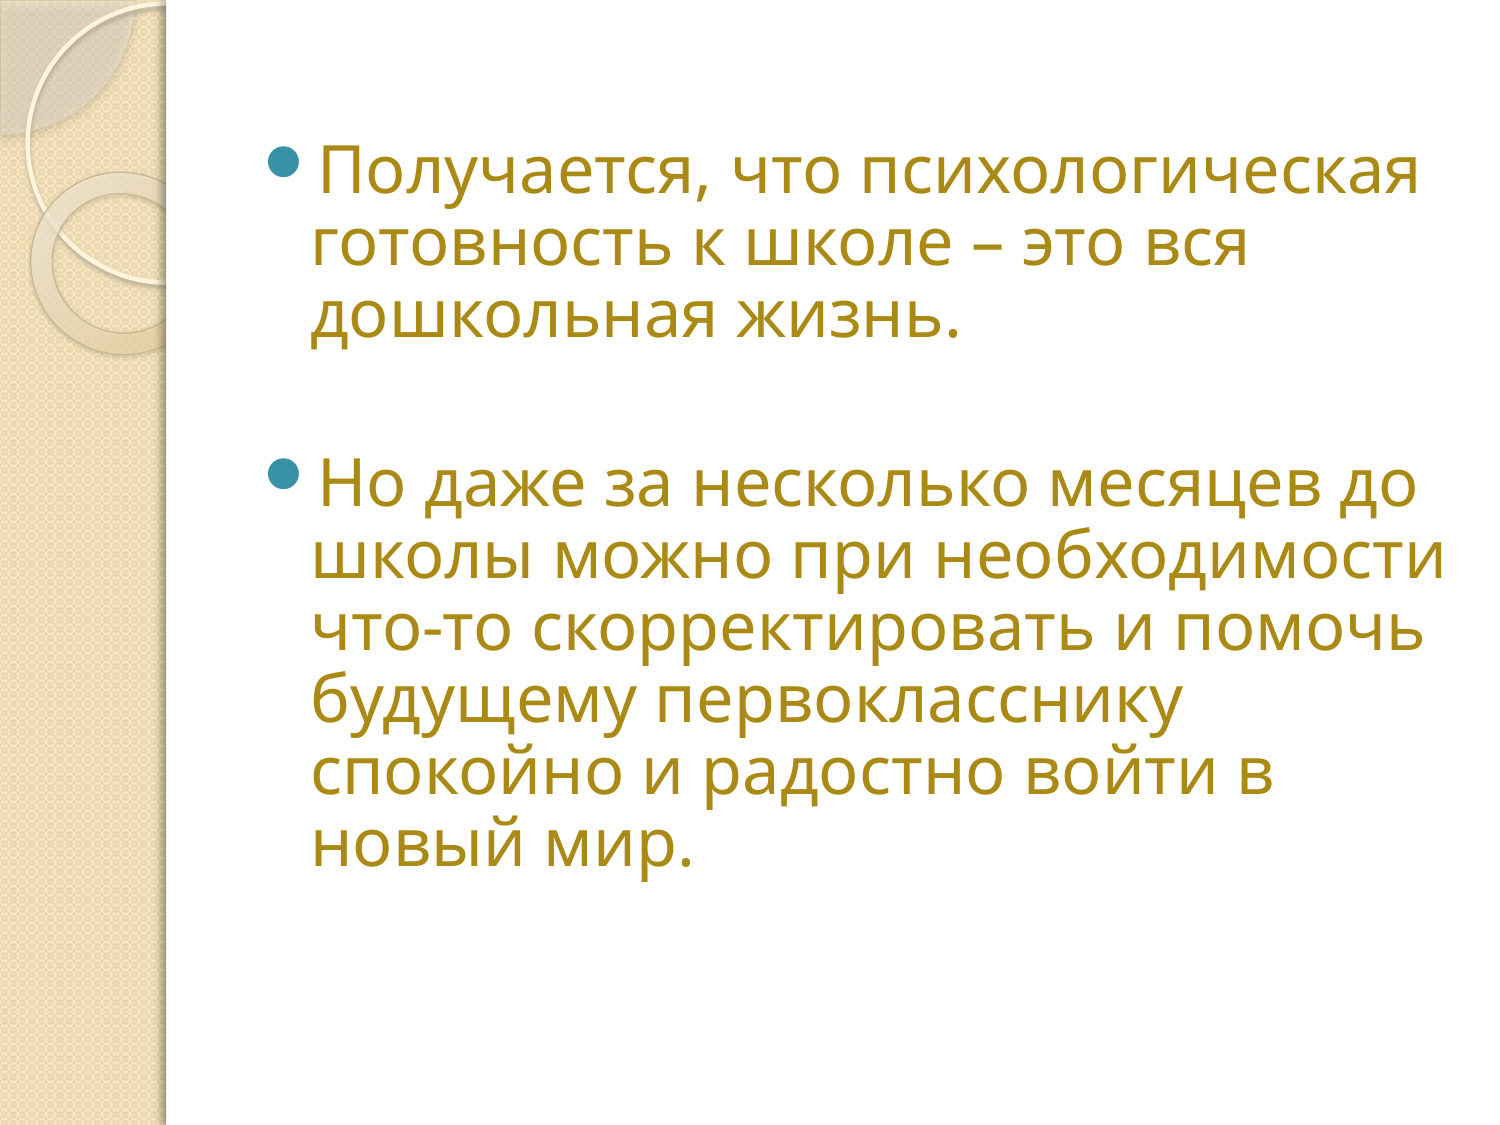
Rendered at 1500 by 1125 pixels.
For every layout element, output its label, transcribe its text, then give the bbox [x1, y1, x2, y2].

list Получается, что психологическая готовность к школе – это вся дошкольная жизнь. Но даже за несколько месяцев до школы можно при необходимости что-то скорректировать и помочь будущему первокласснику спокойно и радостно войти в новый мир. [235, 128, 1466, 1025]
